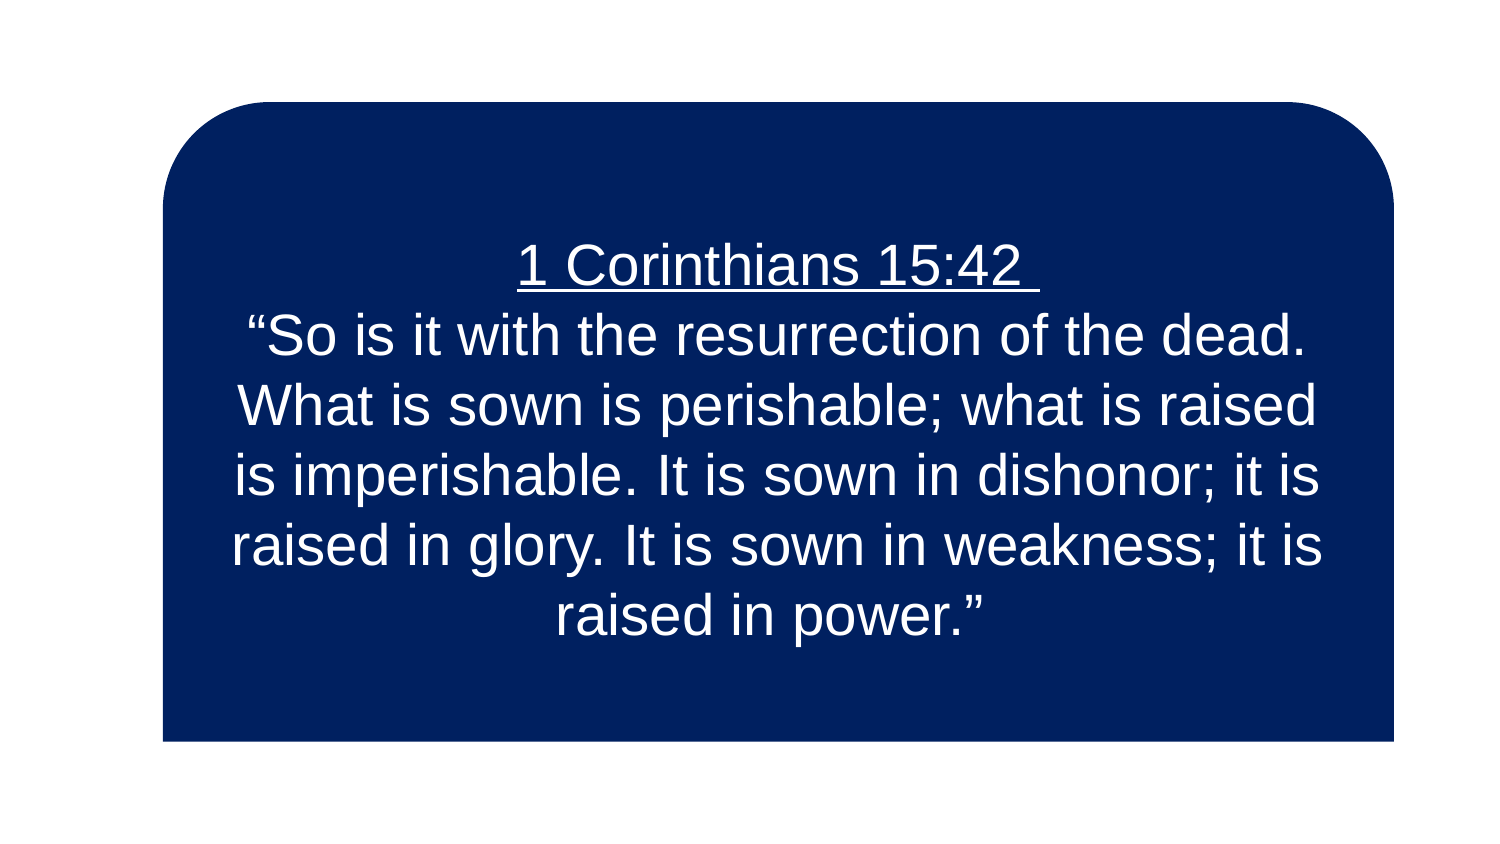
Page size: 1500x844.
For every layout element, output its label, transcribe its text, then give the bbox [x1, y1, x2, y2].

text_box 1 Corinthians 15:42 “So is it with the resurrection of the dead. What is sown is perishable; what is raised is imperishable. It is sown in dishonor; it is raised in glory. It is sown in weakness; it is raised in power.” [161, 100, 1395, 743]
